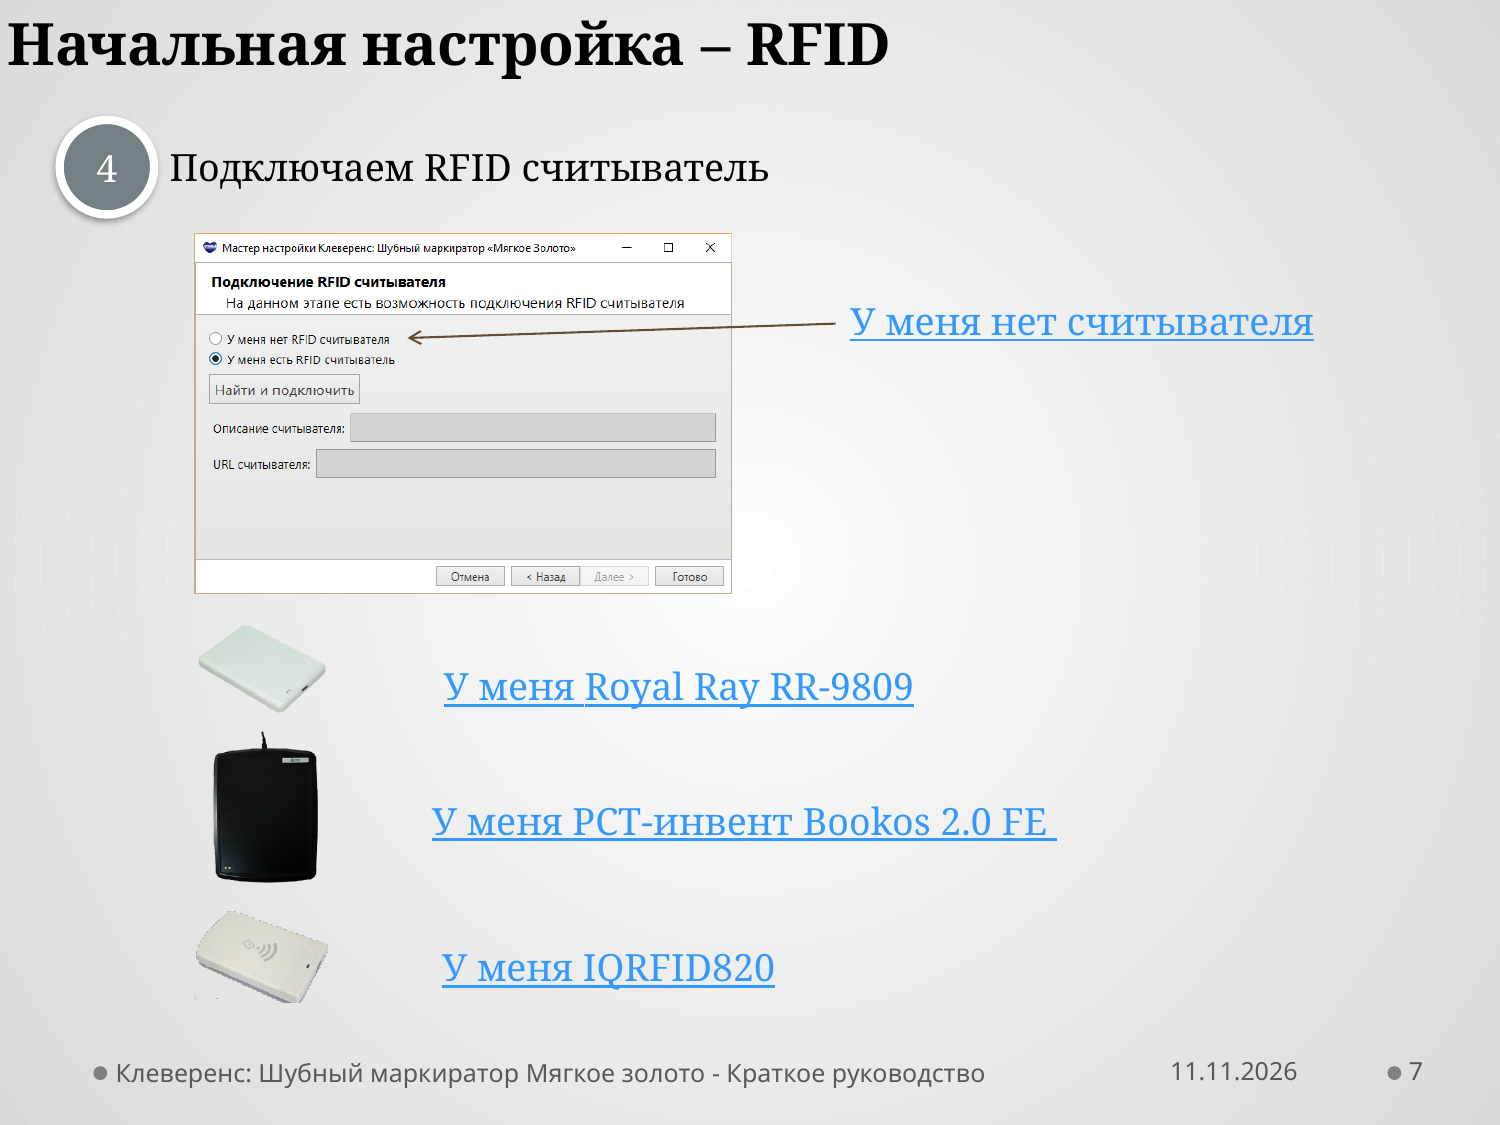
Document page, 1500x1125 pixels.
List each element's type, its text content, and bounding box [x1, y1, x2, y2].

text_box У меня Royal Ray RR-9809 [429, 655, 929, 722]
text_box У меня РСТ-инвент Bookos 2.0 FE [417, 790, 1072, 857]
picture [194, 909, 329, 1003]
picture [194, 620, 329, 717]
footer Клеверенс: Шубный маркиратор Мягкое золото - Краткое руководство [108, 1042, 1034, 1103]
text_box 4 [55, 115, 154, 219]
picture [209, 727, 323, 885]
text_box У меня нет считывателя [835, 290, 1329, 357]
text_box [407, 320, 857, 339]
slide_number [1034, 1042, 1306, 1103]
text_box У меня IQRFID820 [427, 936, 790, 1003]
text_box 7 [1401, 1042, 1494, 1103]
text_box Подключаем RFID считыватель [154, 136, 785, 197]
text_box Начальная настройка – RFID [0, 0, 907, 85]
picture [194, 233, 732, 594]
